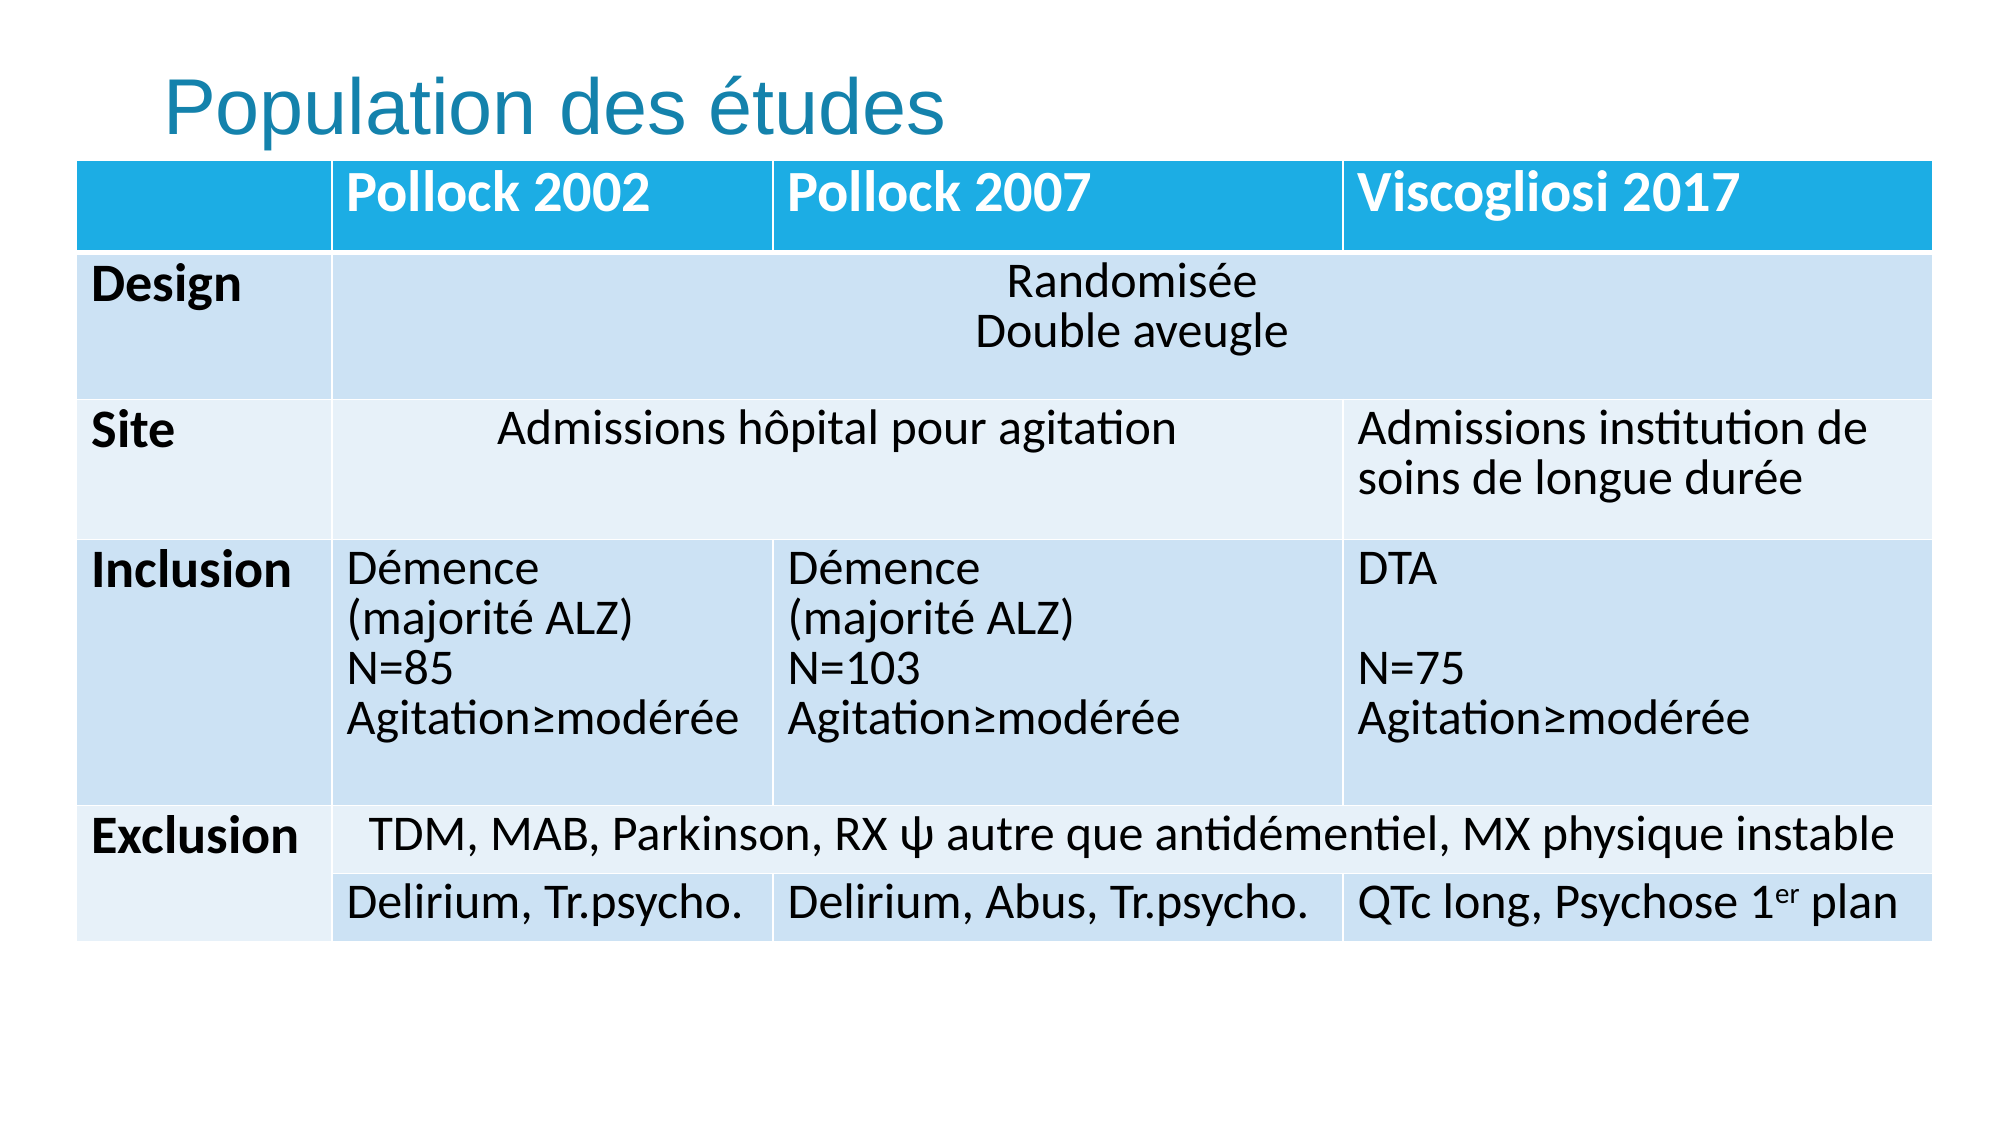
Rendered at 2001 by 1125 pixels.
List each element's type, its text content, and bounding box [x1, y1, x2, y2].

table_header Viscogliosi 2017 [1344, 161, 1932, 250]
table_cell Delirium, Abus, Tr.psycho. [774, 874, 1342, 941]
title Population des études [148, 0, 1874, 159]
table_cell Admissions institution de soins de longue durée [1344, 400, 1932, 539]
table_header Pollock 2007 [774, 161, 1342, 250]
table_cell Démence (majorité ALZ) N=85 Agitation≥modérée [333, 540, 772, 805]
table_cell Exclusion [77, 806, 331, 941]
table_cell Randomisée Double aveugle [333, 255, 1932, 399]
table_cell TDM, MAB, Parkinson, RX ψ autre que antidémentiel, MX physique instable [333, 806, 1932, 873]
table_cell Design [77, 255, 331, 399]
table_cell QTc long, Psychose 1er plan [1344, 874, 1932, 941]
table_cell DTA N=75 Agitation≥modérée [1344, 540, 1932, 805]
table_cell Site [77, 400, 331, 539]
table_cell Démence (majorité ALZ) N=103 Agitation≥modérée [774, 540, 1342, 805]
table_header Pollock 2002 [333, 161, 772, 250]
table_header [77, 161, 331, 250]
table_cell Admissions hôpital pour agitation [333, 400, 1342, 539]
table_cell Inclusion [77, 540, 331, 805]
table_cell Delirium, Tr.psycho. [333, 874, 772, 941]
